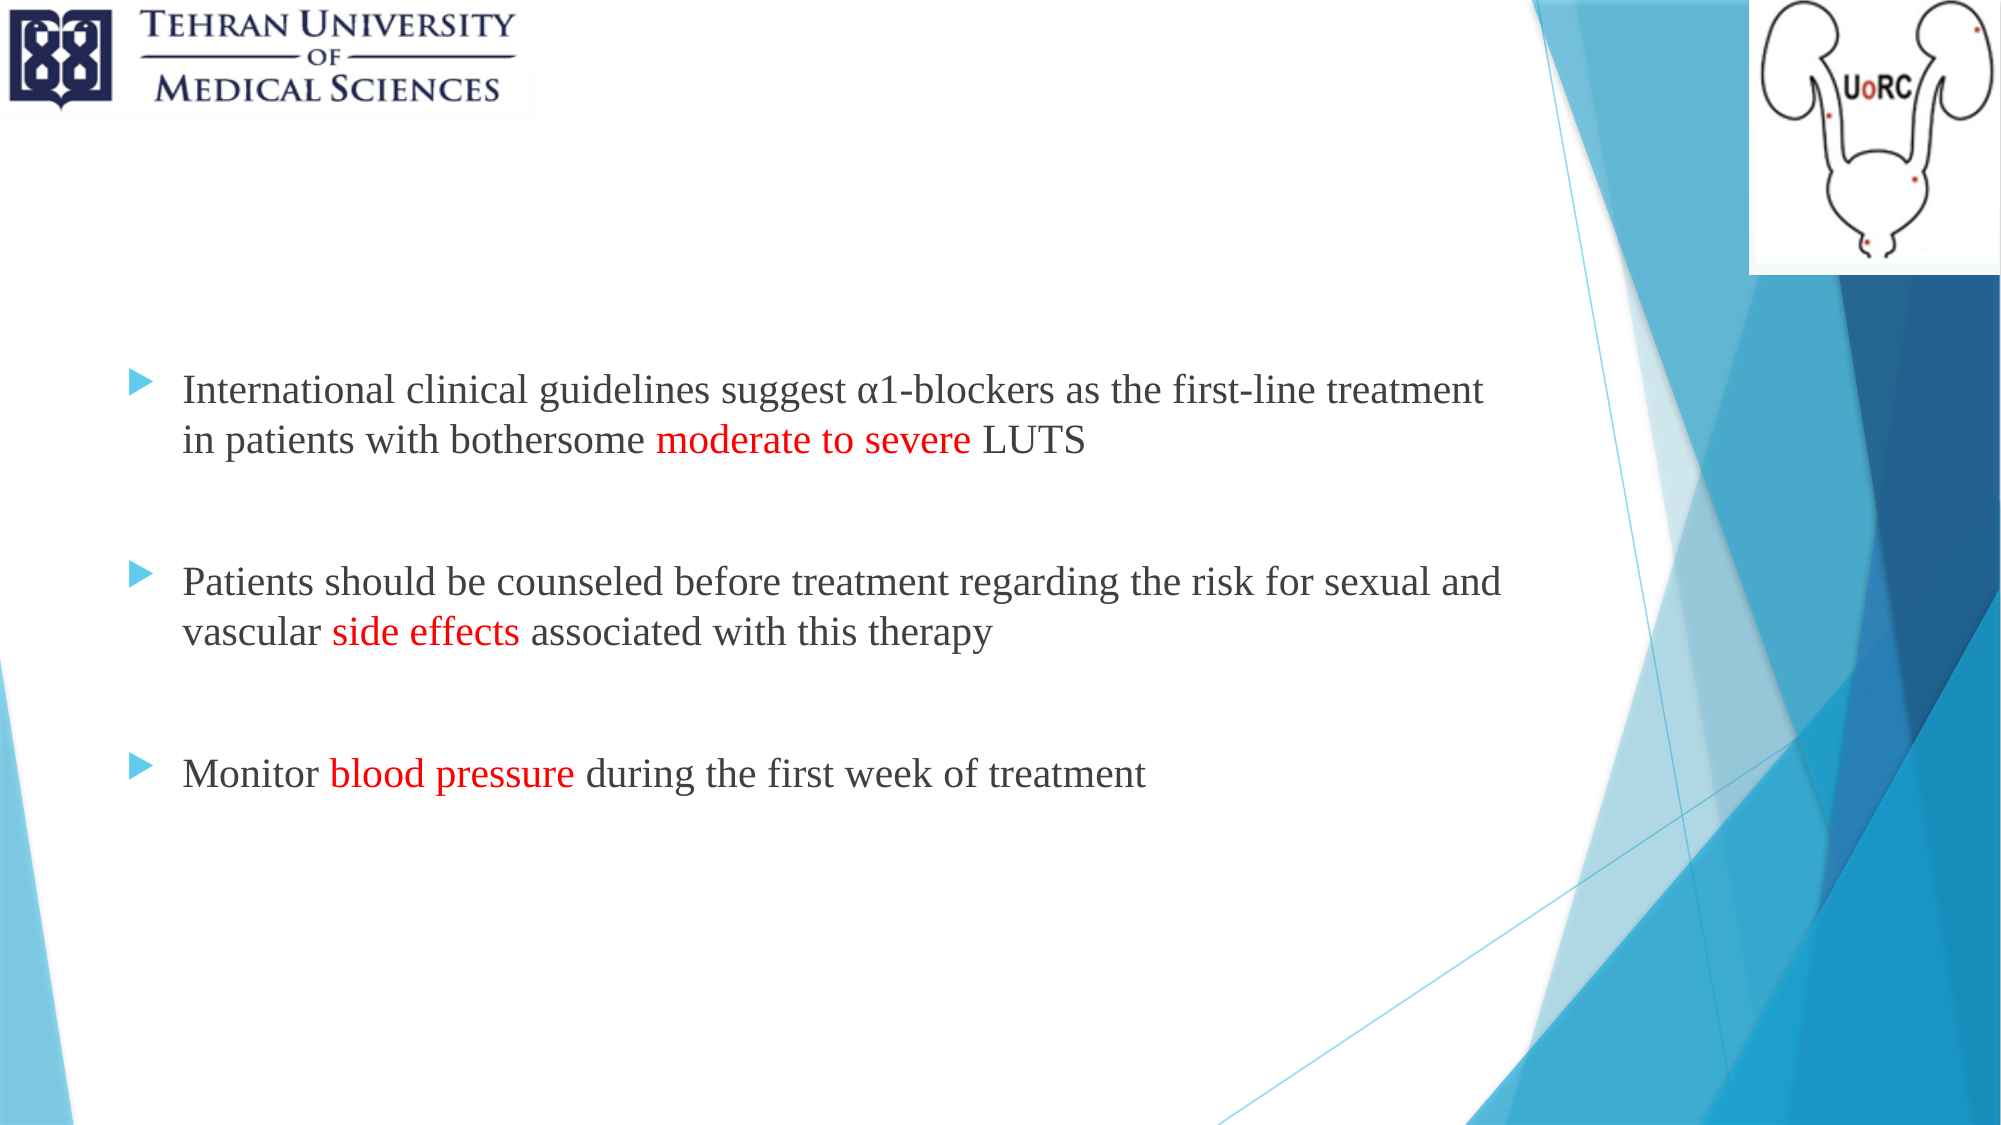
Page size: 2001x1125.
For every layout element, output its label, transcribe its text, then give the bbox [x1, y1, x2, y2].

picture [1749, 0, 2000, 276]
picture [0, 0, 539, 125]
list International clinical guidelines suggest α1-blockers as the first-line treatment in patients with bothersome moderate to severe LUTS Patients should be counseled before treatment regarding the risk for sexual and vascular side effects associated with this therapy Monitor blood pressure during the first week of treatment [111, 354, 1522, 992]
